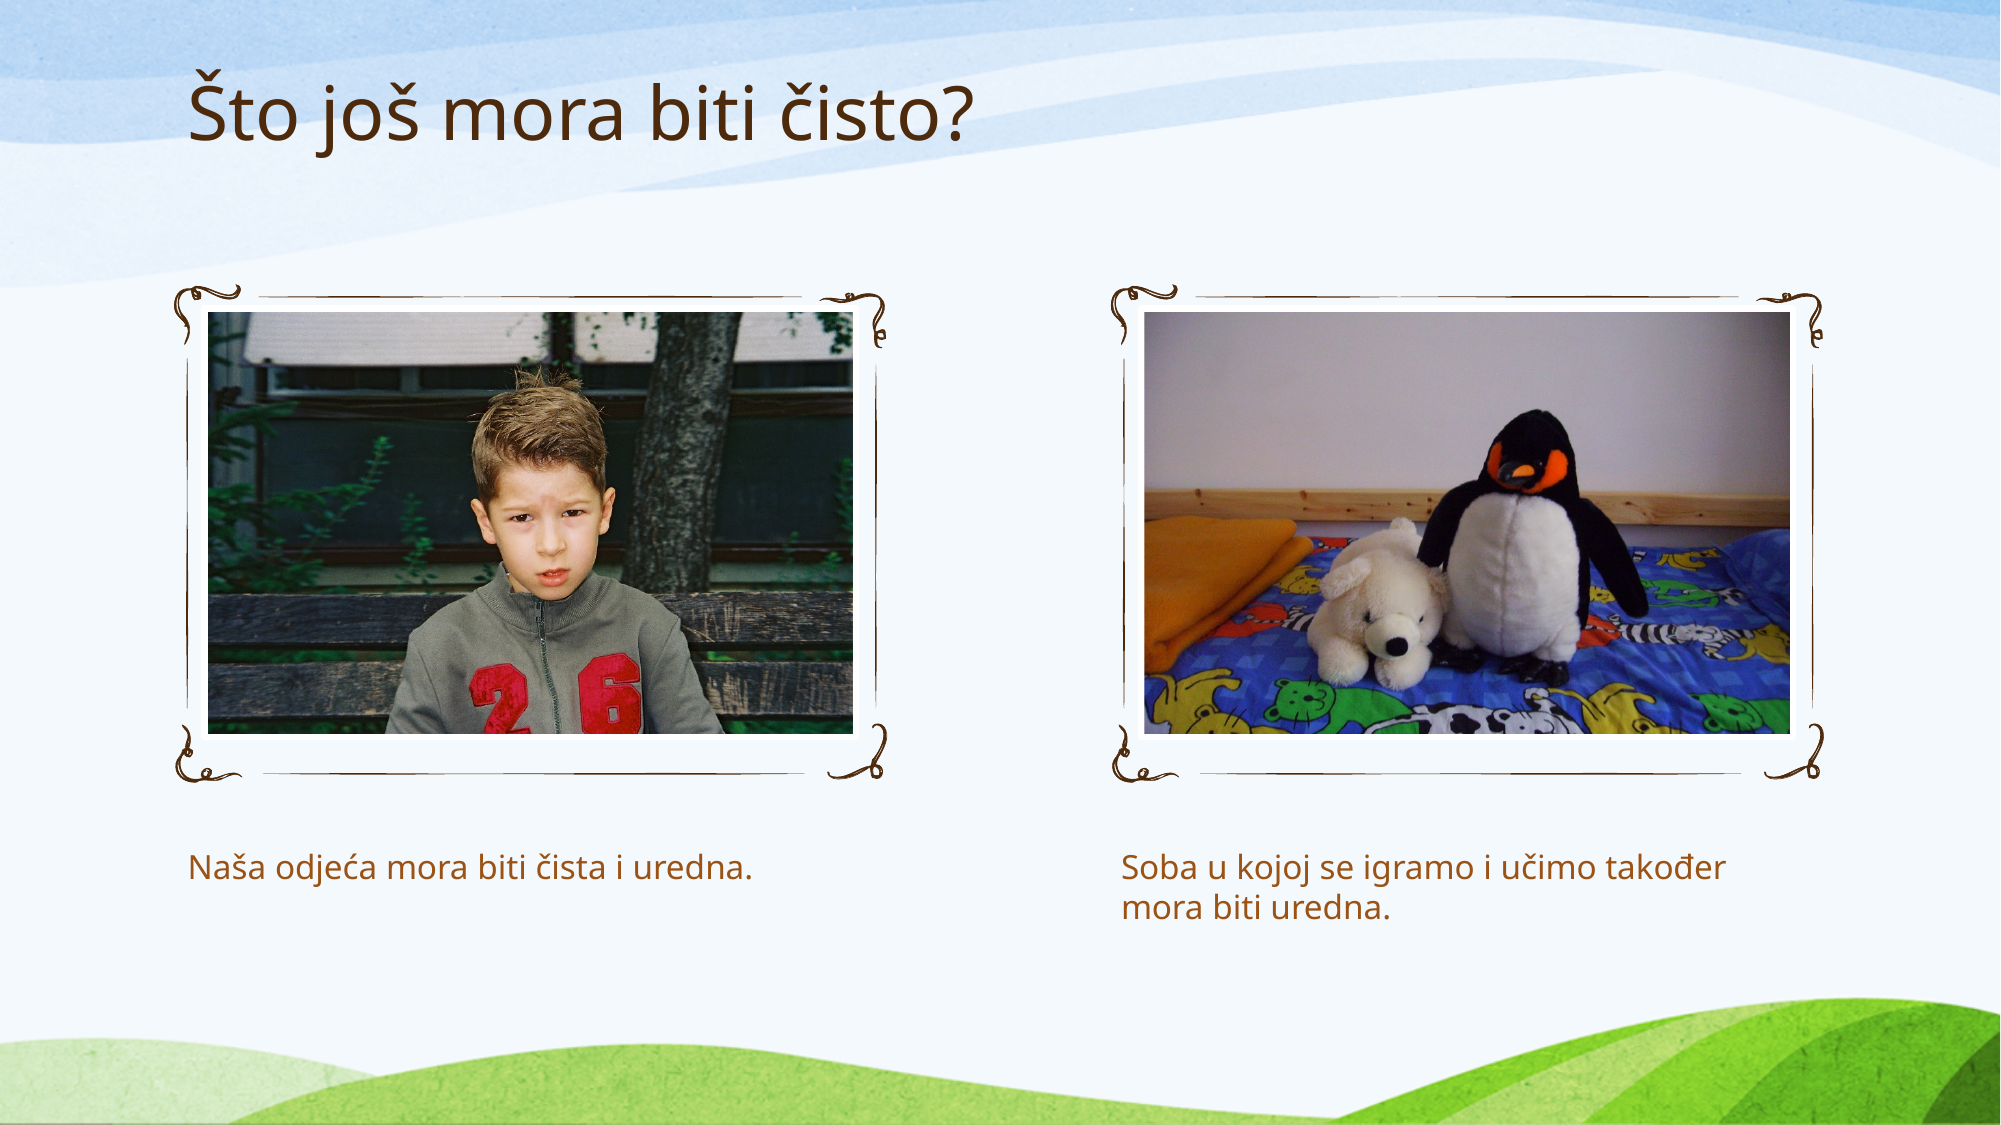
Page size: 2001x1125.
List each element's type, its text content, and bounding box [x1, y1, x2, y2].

picture [0, 0, 2001, 1125]
list Soba u kojoj se igramo i učimo također mora biti uredna. [1106, 838, 1823, 975]
list Naša odjeća mora biti čista i uredna. [172, 838, 890, 975]
title Što još mora biti čisto? [172, 42, 1823, 163]
